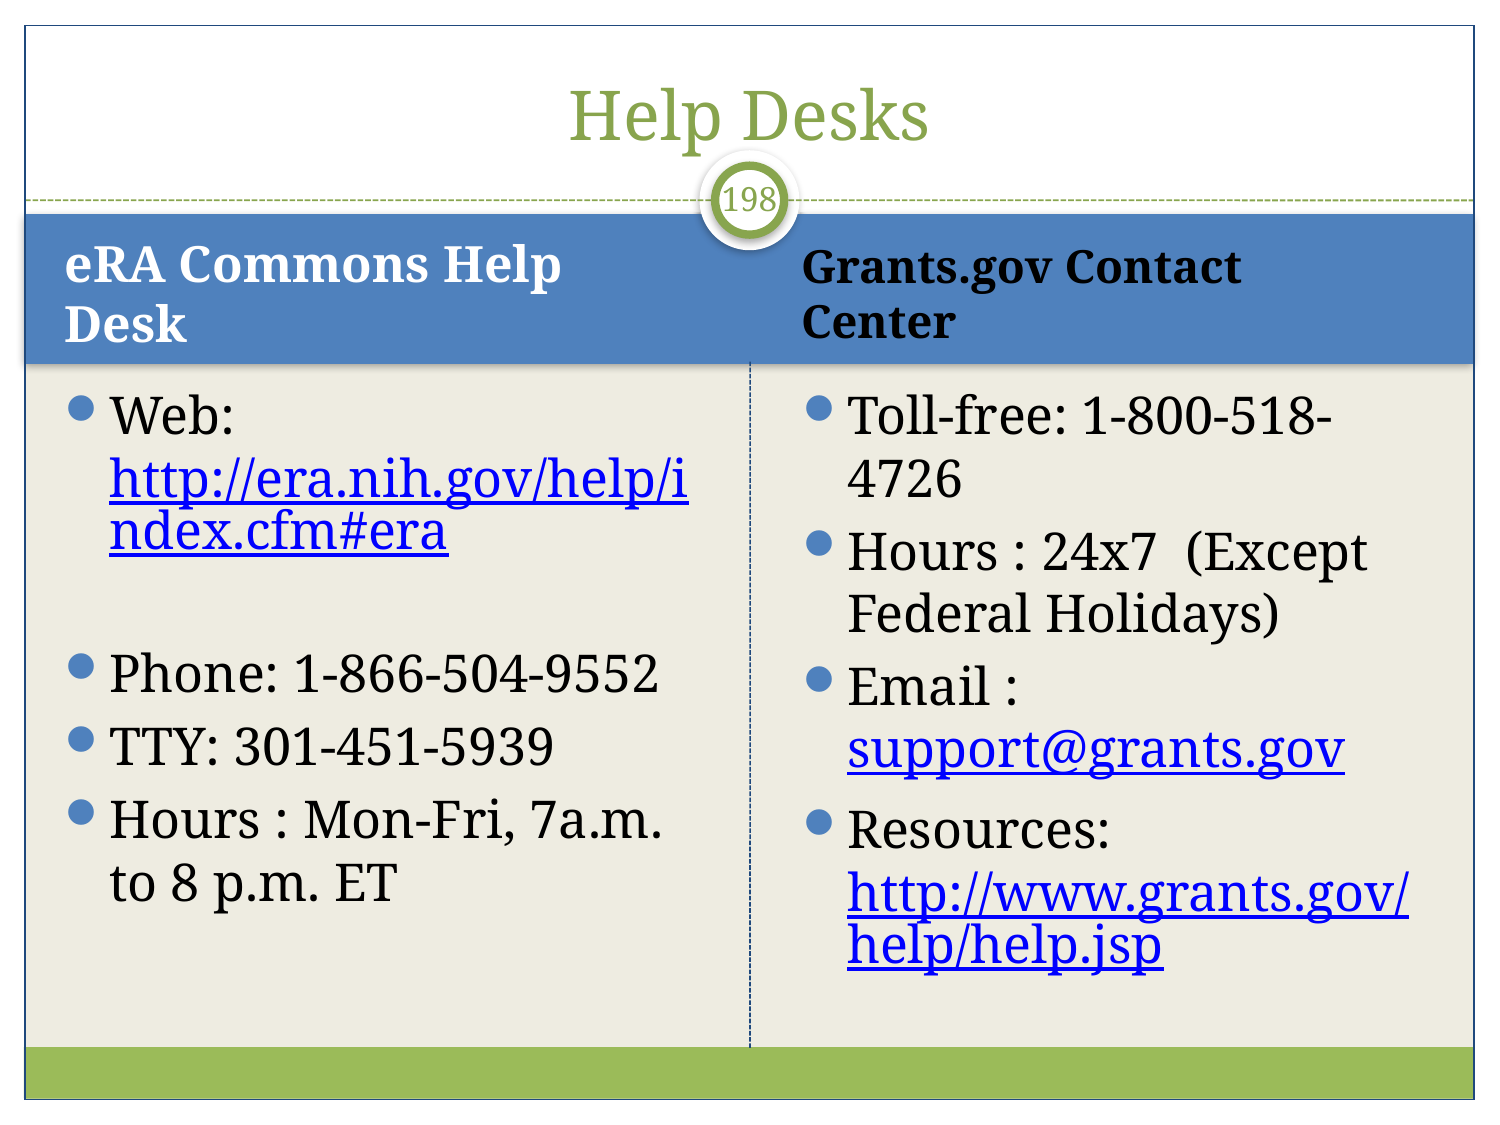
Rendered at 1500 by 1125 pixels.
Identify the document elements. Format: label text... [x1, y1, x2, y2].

list Grants.gov Contact Center [785, 236, 1450, 349]
list Toll-free: 1-800-518-4726 Hours : 24x7 (Except Federal Holidays) Email : support@grants.gov Resources: http://www.grants.gov/help/help.jsp [787, 374, 1451, 1021]
title Help Desks [50, 37, 1450, 162]
slide_number 198 [711, 164, 787, 237]
list Web: http://era.nih.gov/help/index.cfm#era Phone: 1-866-504-9552 TTY: 301-451-5939 Hours : Mon-Fri, 7a.m. to 8 p.m. ET [49, 374, 713, 1021]
list eRA Commons Help Desk [48, 236, 714, 349]
